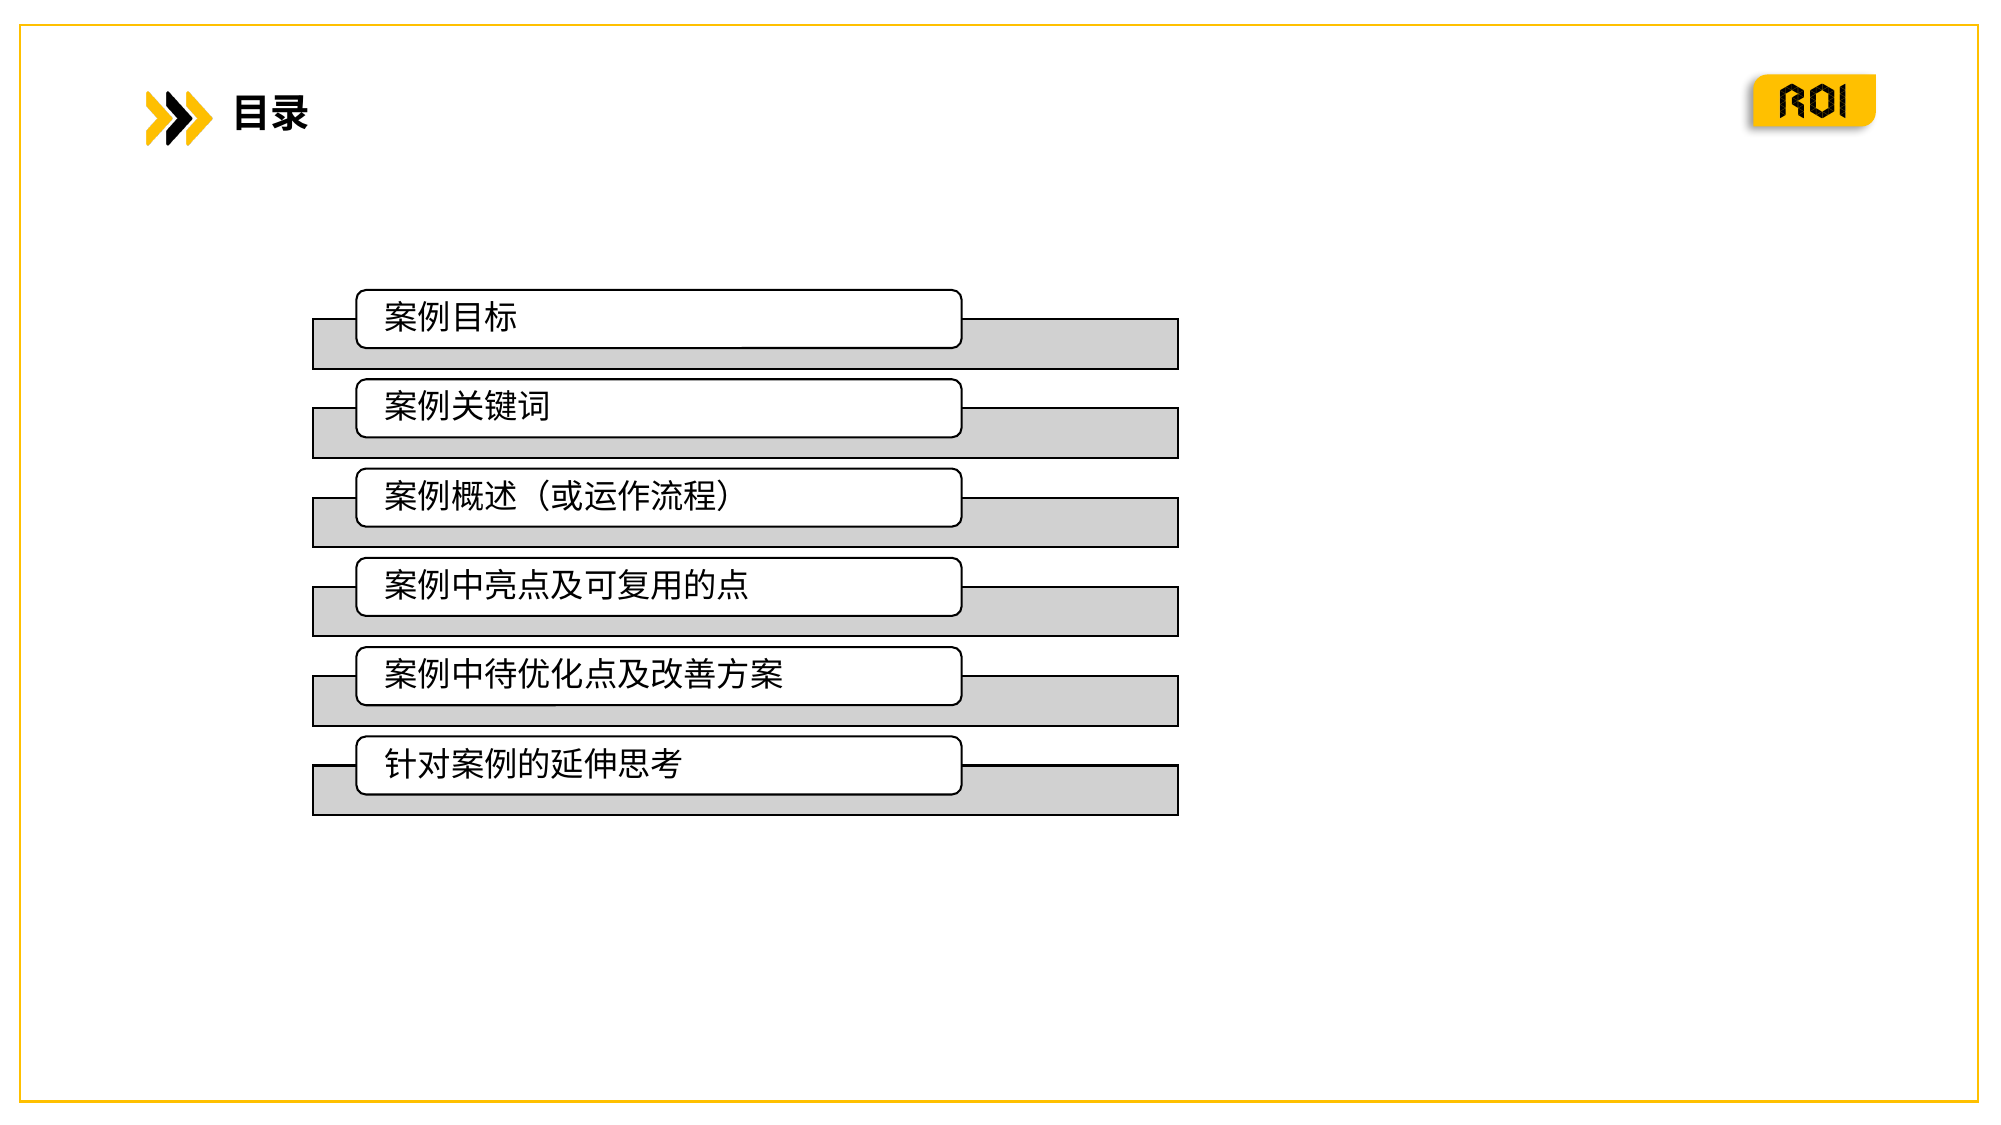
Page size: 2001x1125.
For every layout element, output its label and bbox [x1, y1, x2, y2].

text_box [313, 285, 1341, 921]
text_box [146, 91, 214, 147]
text_box [1753, 74, 1876, 127]
text_box [19, 24, 1979, 1103]
